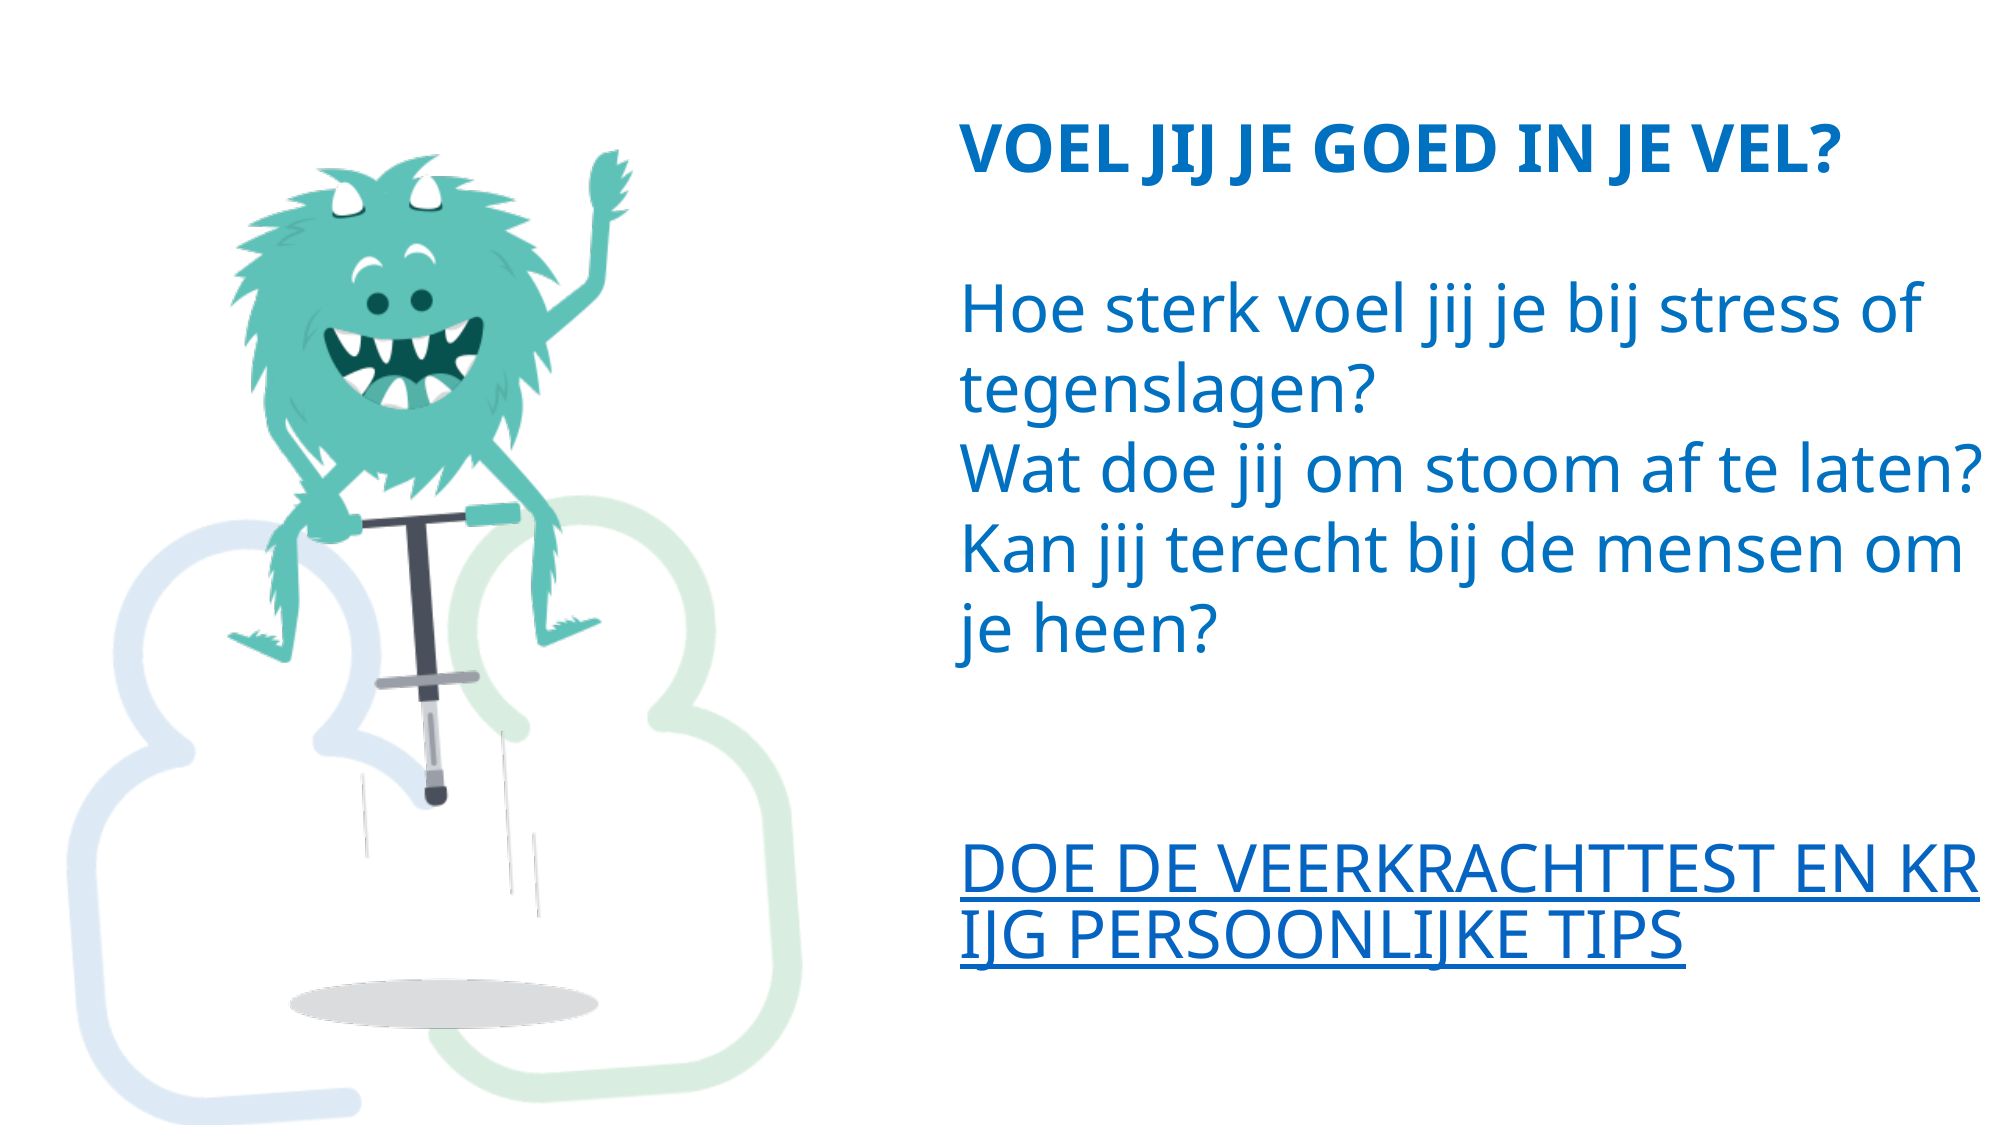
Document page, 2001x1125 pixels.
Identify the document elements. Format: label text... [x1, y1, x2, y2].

picture [0, 122, 1096, 1125]
text_box VOEL JIJ JE GOED IN JE VEL? Hoe sterk voel jij je bij stress of tegenslagen? Wat doe jij om stoom af te laten? Kan jij terecht bij de mensen om je heen? DOE DE VEERKRACHTTEST EN KRIJG PERSOONLIJKE TIPS [945, 98, 2000, 1125]
